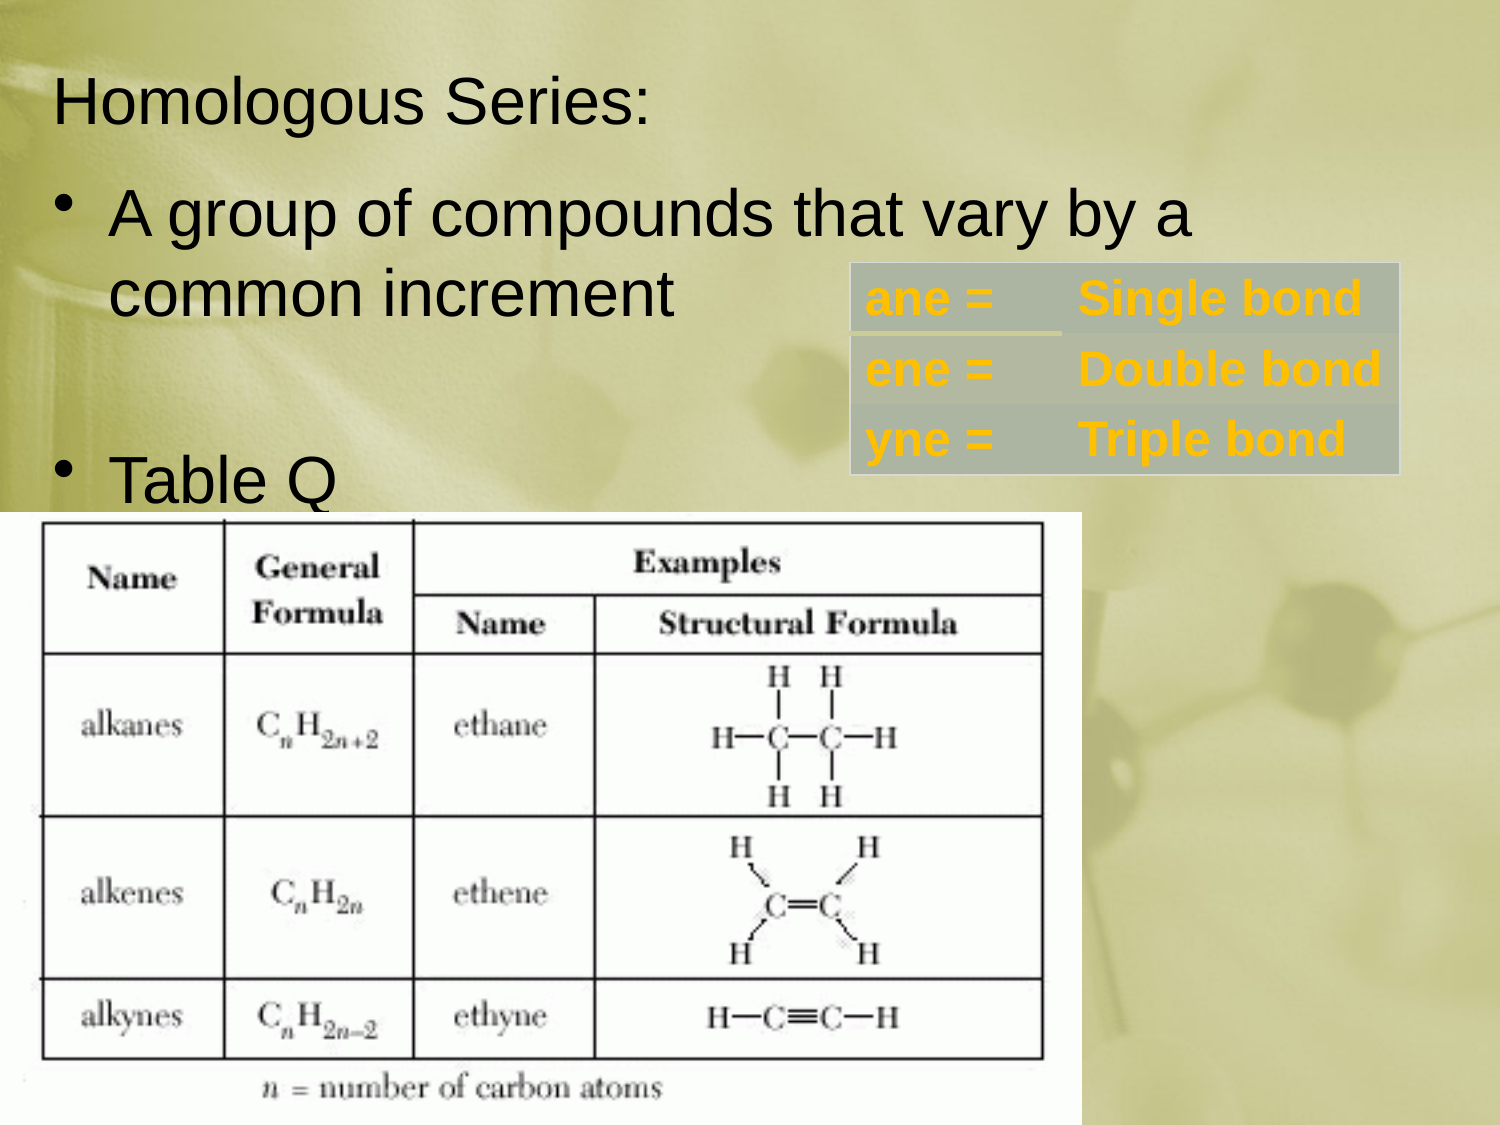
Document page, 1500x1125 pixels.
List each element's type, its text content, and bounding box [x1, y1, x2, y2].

table_cell ene = [851, 336, 1062, 404]
table_cell yne = [851, 404, 1062, 474]
title Homologous Series: [37, 49, 1468, 146]
list A group of compounds that vary by a common increment Table Q [37, 162, 1480, 1006]
table_cell Triple bond [1062, 404, 1399, 474]
table_cell Double bond [1062, 333, 1399, 404]
table_header ane = [851, 263, 1062, 331]
picture [0, 0, 1500, 1125]
table_header Single bond [1062, 263, 1399, 333]
